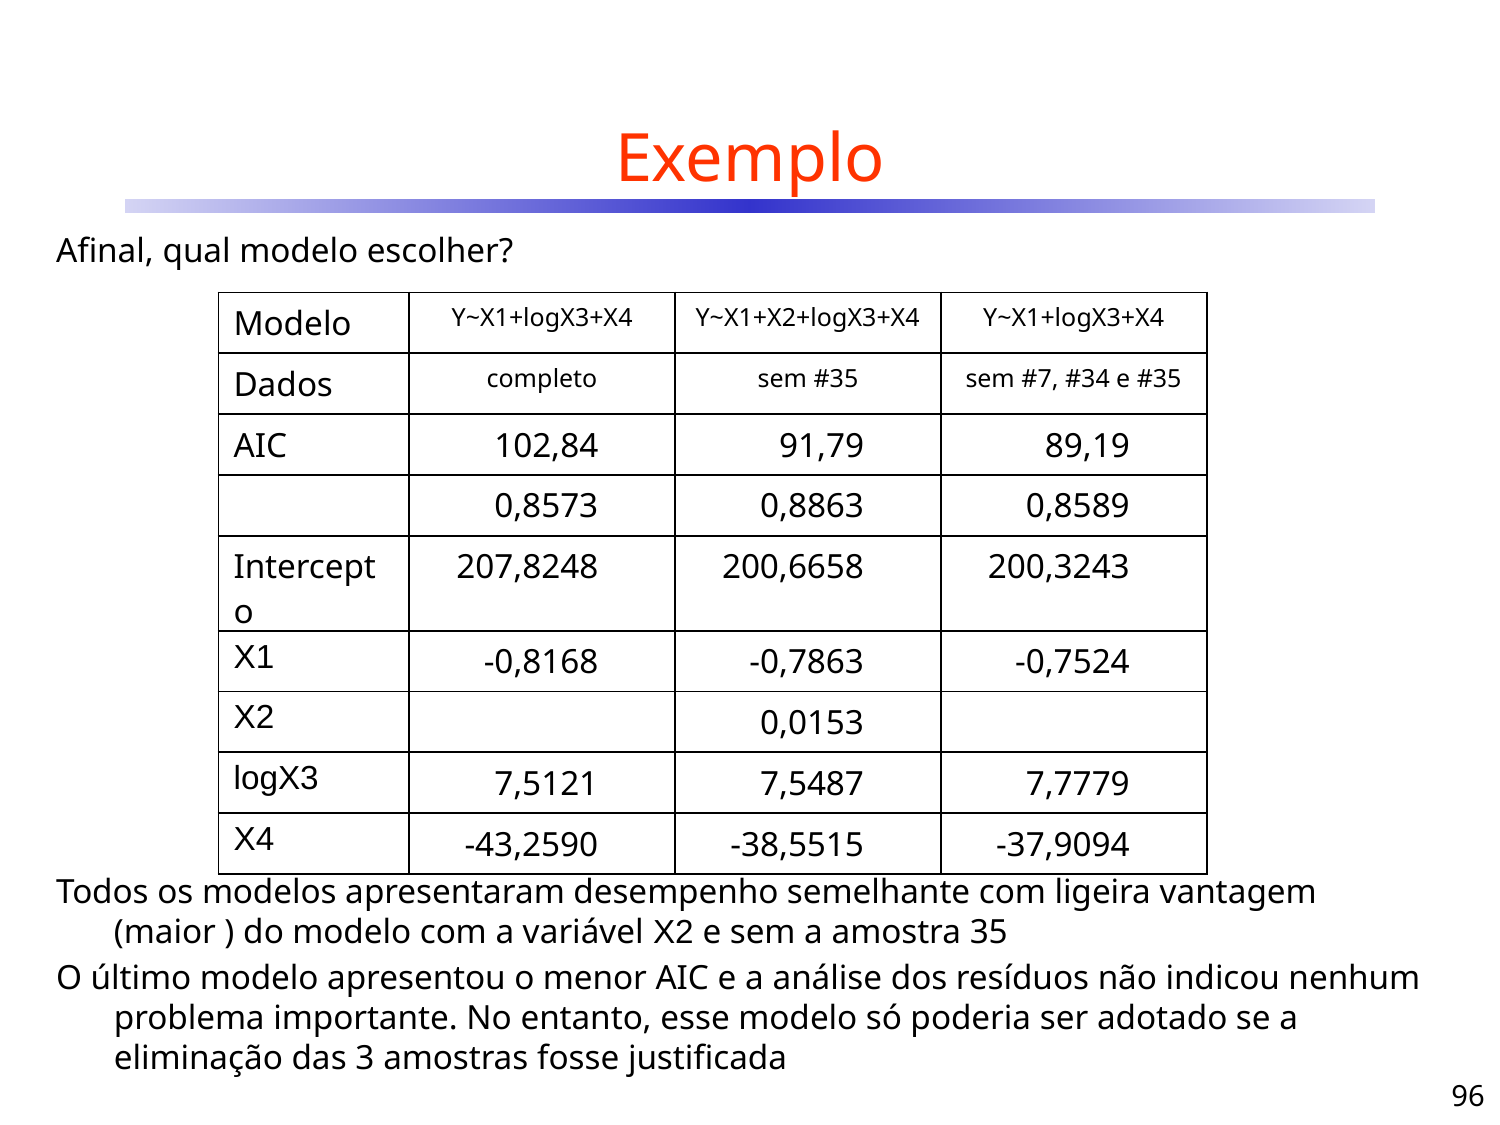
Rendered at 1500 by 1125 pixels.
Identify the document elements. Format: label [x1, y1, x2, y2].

text_box [41, 222, 1459, 277]
title [0, 96, 1500, 213]
slide_number [1187, 1049, 1500, 1125]
